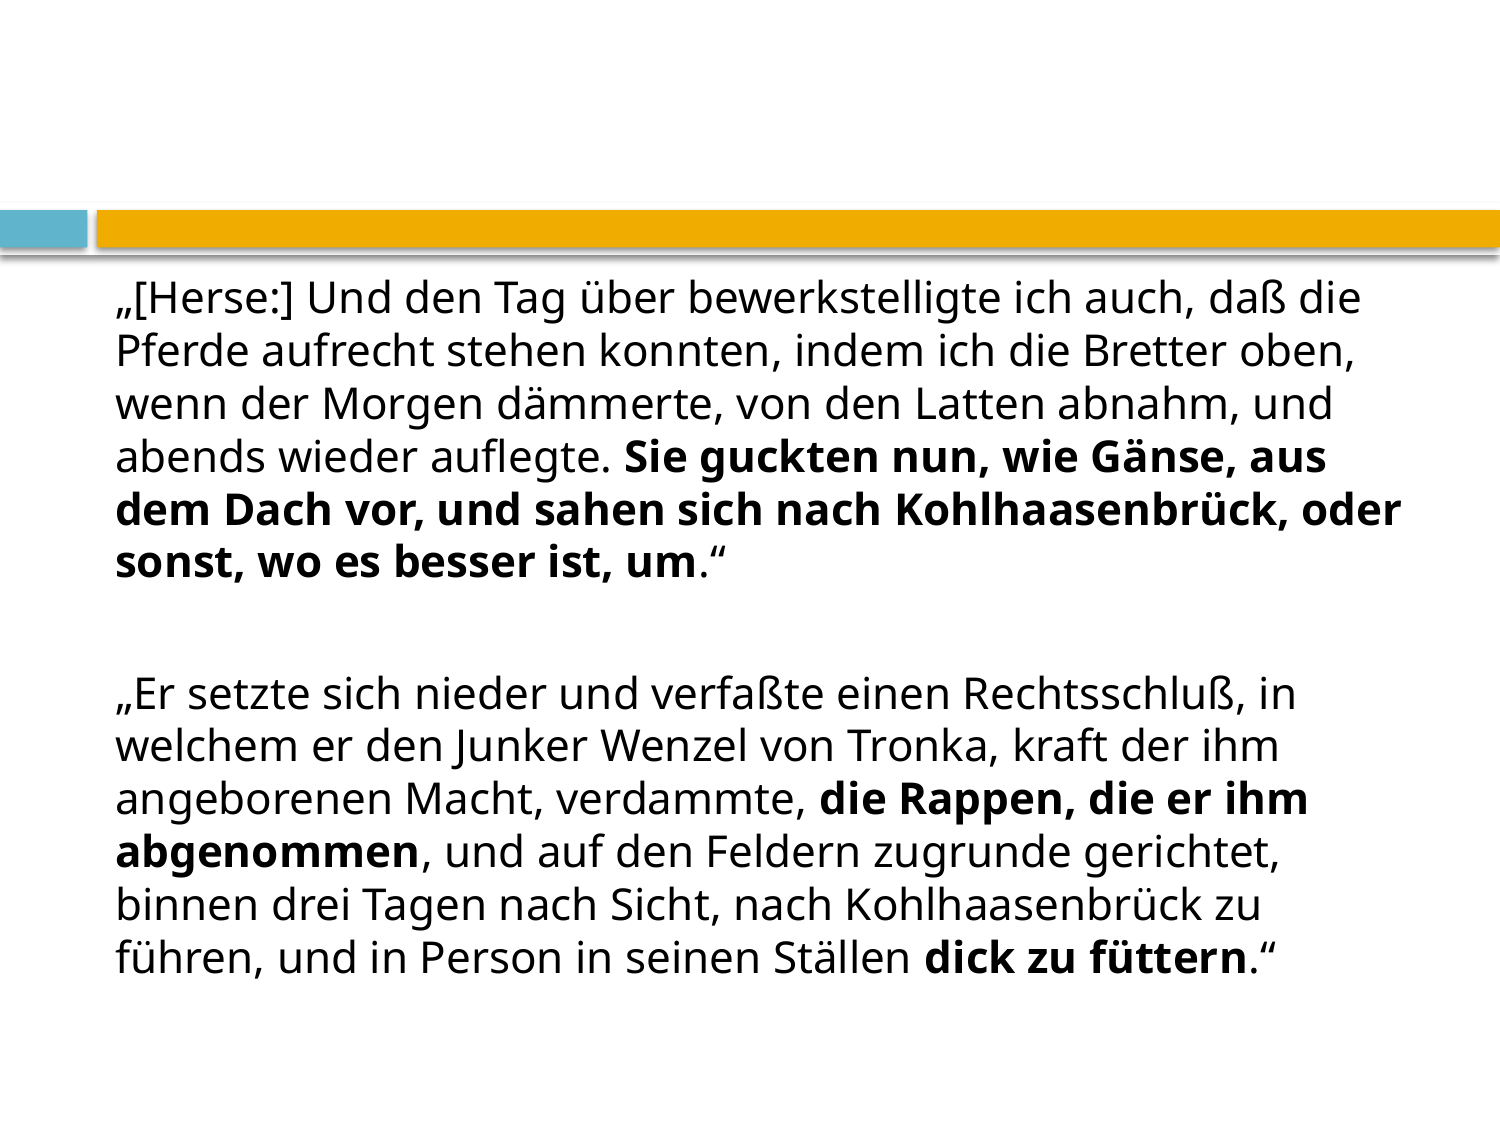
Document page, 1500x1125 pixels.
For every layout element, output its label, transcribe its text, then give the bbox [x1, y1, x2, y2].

list „[Herse:] Und den Tag über bewerkstelligte ich auch, daß die Pferde aufrecht stehen konnten, indem ich die Bretter oben, wenn der Morgen dämmerte, von den Latten abnahm, und abends wieder auflegte. Sie guckten nun, wie Gänse, aus dem Dach vor, und sahen sich nach Kohlhaasenbrück, oder sonst, wo es besser ist, um.“ „Er setzte sich nieder und verfaßte einen Rechtsschluß, in welchem er den Junker Wenzel von Tronka, kraft der ihm angeborenen Macht, verdammte, die Rappen, die er ihm abgenommen, und auf den Feldern zugrunde gerichtet, binnen drei Tagen nach Sicht, nach Kohlhaasenbrück zu führen, und in Person in seinen Ställen dick zu füttern.“ [100, 262, 1438, 1000]
